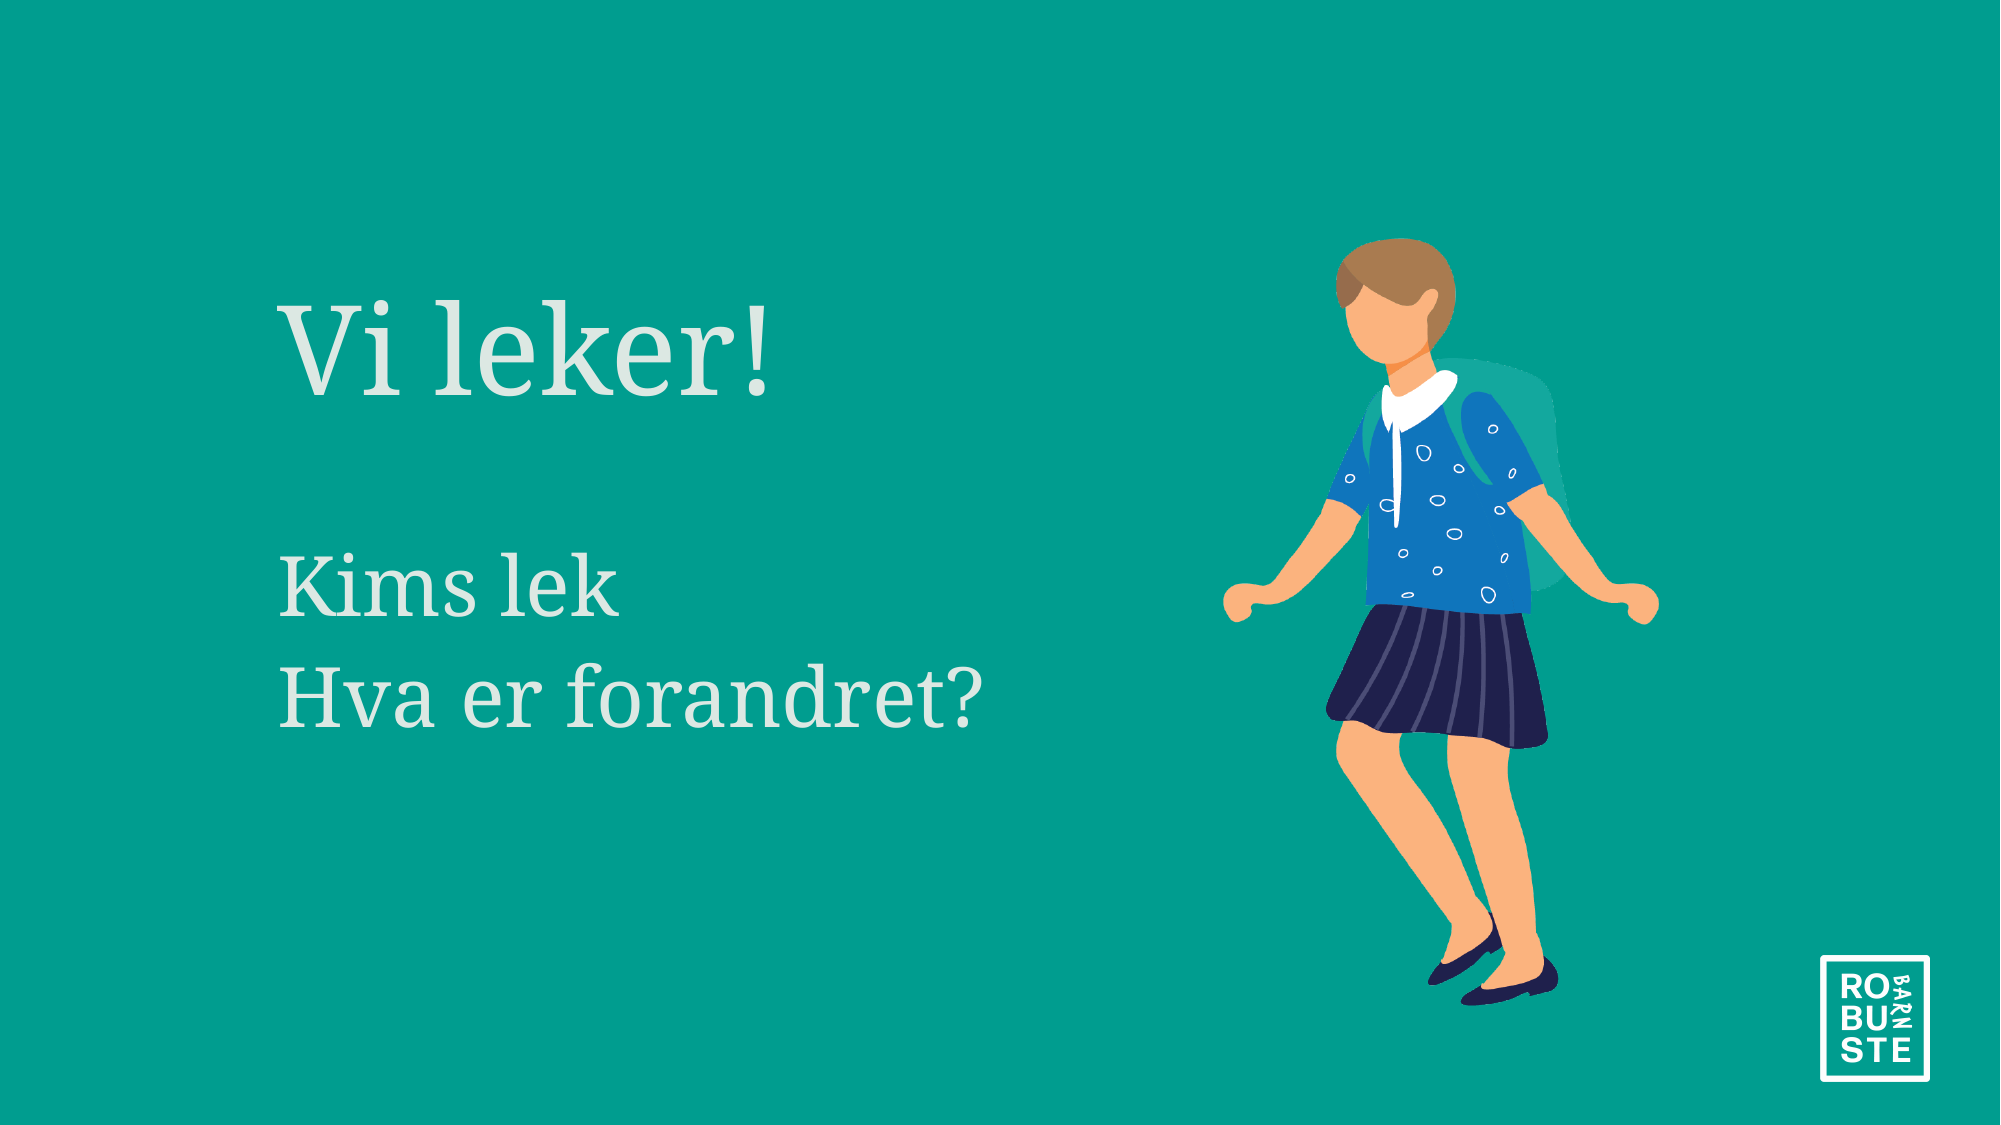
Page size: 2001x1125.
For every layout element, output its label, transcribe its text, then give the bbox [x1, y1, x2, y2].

picture [827, 0, 2001, 1125]
text_box Vi leker! Kims lek Hva er forandret? [262, 279, 1336, 1039]
